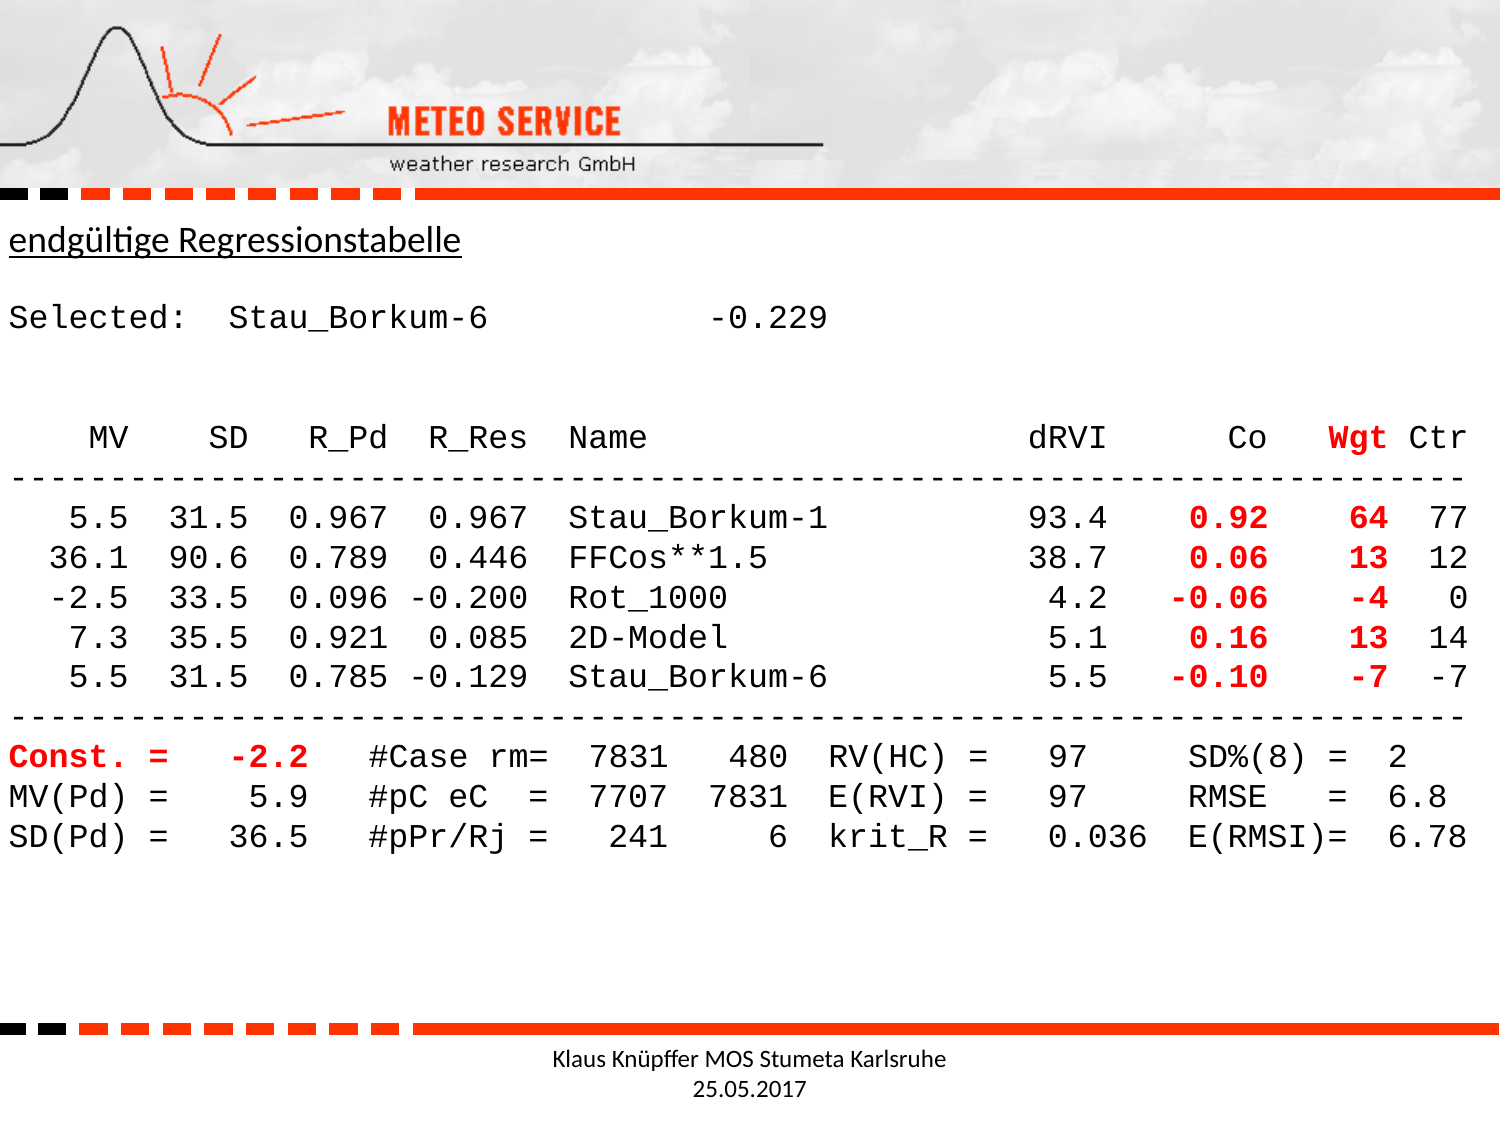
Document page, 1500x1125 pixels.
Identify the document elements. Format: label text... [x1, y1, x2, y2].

footer Klaus Knüpffer MOS Stumeta Karlsruhe 25.05.2017 [512, 1042, 988, 1103]
picture [0, 1023, 1499, 1035]
text_box endgültige Regressionstabelle Selected: Stau_Borkum-6 -0.229 MV SD R_Pd R_Res Name dRVI Co Wgt Ctr ------------------------------------------------------------------------- 5.5 31.5 0.967 0.967 Stau_Borkum-1 93.4 0.92 64 77 36.1 90.6 0.789 0.446 FFCos**1.5 38.7 0.06 13 12 -2.5 33.5 0.096 -0.200 Rot_1000 4.2 -0.06 -4 0 7.3 35.5 0.921 0.085 2D-Model 5.1 0.16 13 14 5.5 31.5 0.785 -0.129 Stau_Borkum-6 5.5 -0.10 -7 -7 ------------------------------------------------------------------------- Const. = -2.2 #Case rm= 7831 480 RV(HC) = 97 SD%(8) = 2 MV(Pd) = 5.9 #pC eC = 7707 7831 E(RVI) = 97 RMSE = 6.8 SD(Pd) = 36.5 #pPr/Rj = 241 6 krit_R = 0.036 E(RMSI)= 6.78 [0, 208, 1500, 942]
picture [0, 0, 1500, 200]
